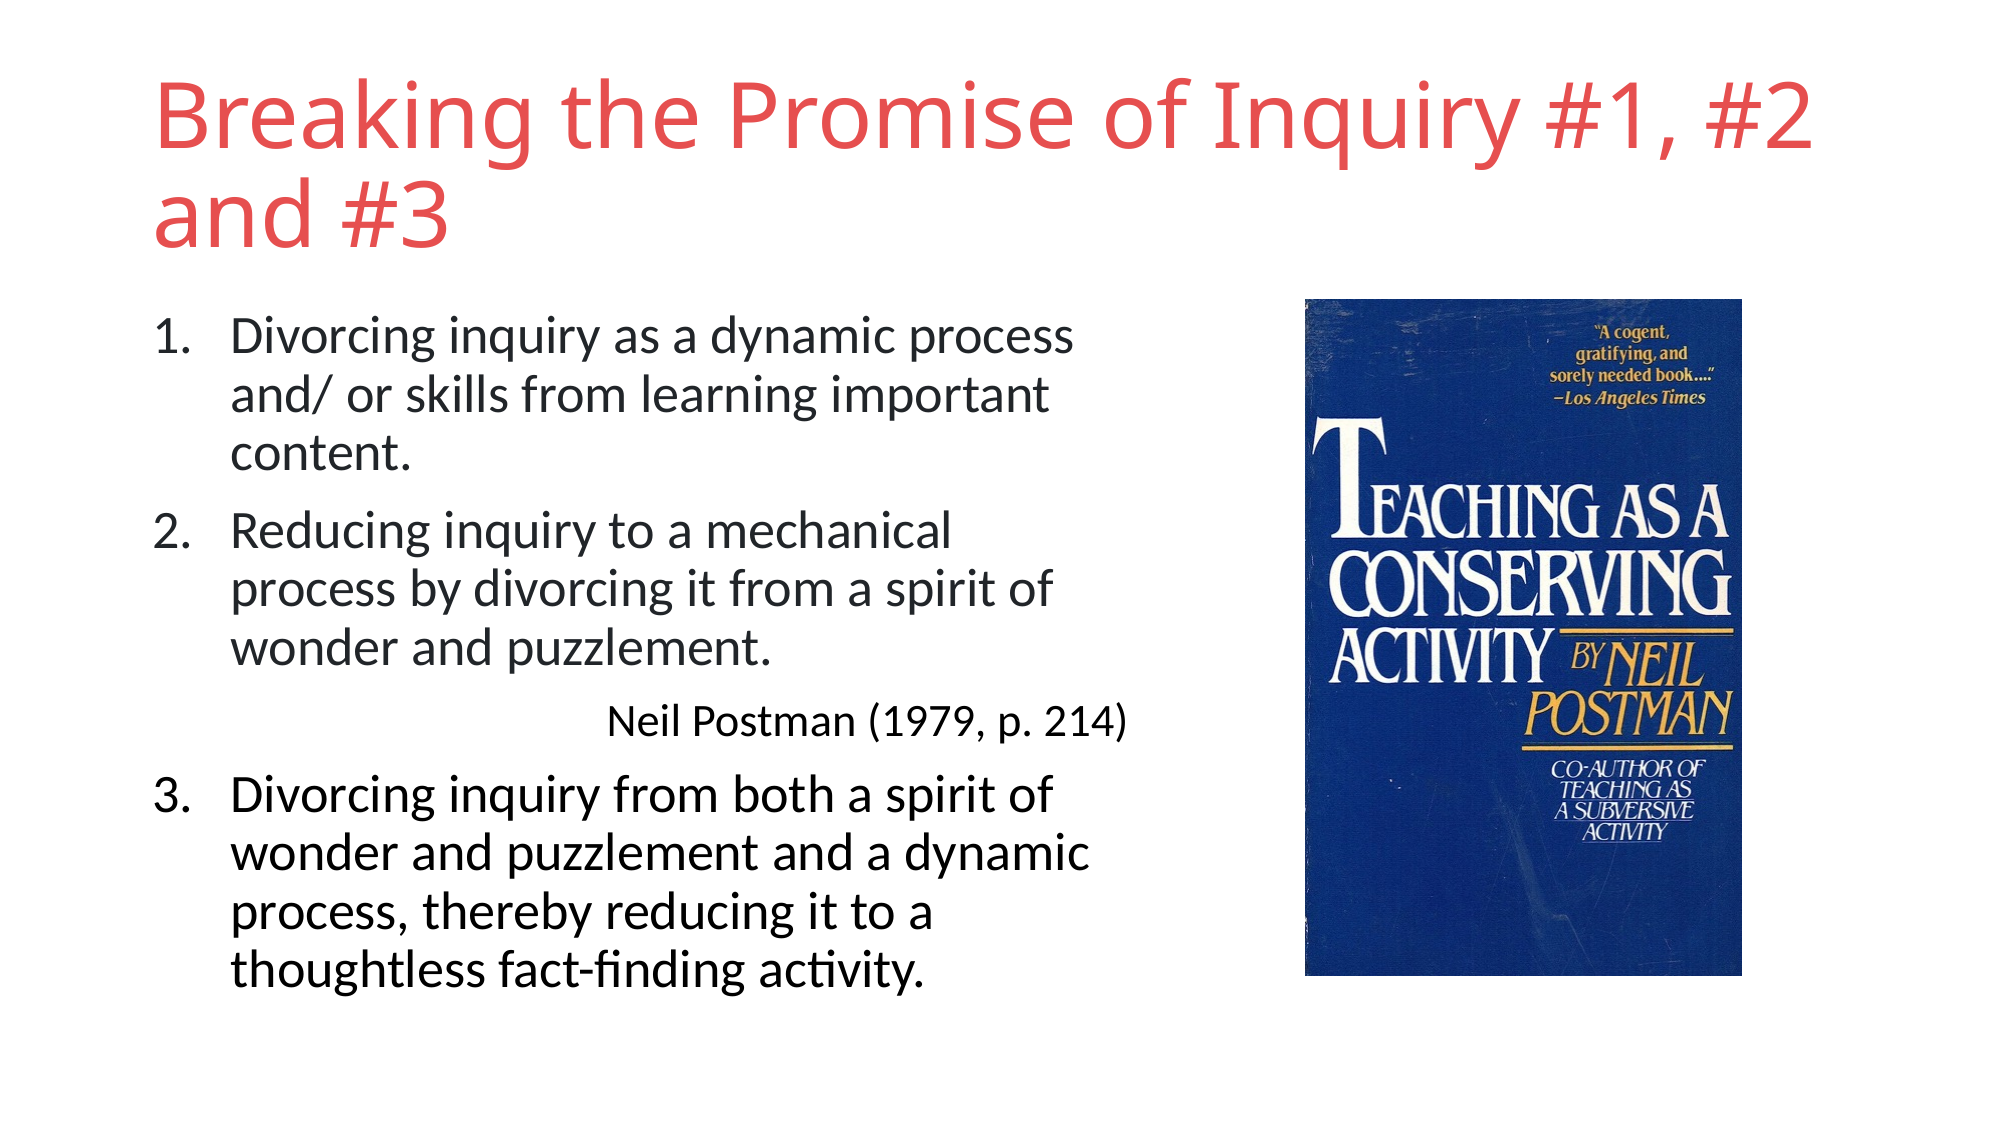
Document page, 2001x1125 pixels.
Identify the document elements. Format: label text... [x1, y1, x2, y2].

list Divorcing inquiry as a dynamic process and/ or skills from learning important content. Reducing inquiry to a mechanical process by divorcing it from a spirit of wonder and puzzlement. Neil Postman (1979, p. 214) Divorcing inquiry from both a spirit of wonder and puzzlement and a dynamic process, thereby reducing it to a thoughtless fact-finding activity. [137, 299, 1144, 1014]
title Breaking the Promise of Inquiry #1, #2 and #3 [137, 59, 1863, 278]
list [1305, 299, 1741, 977]
